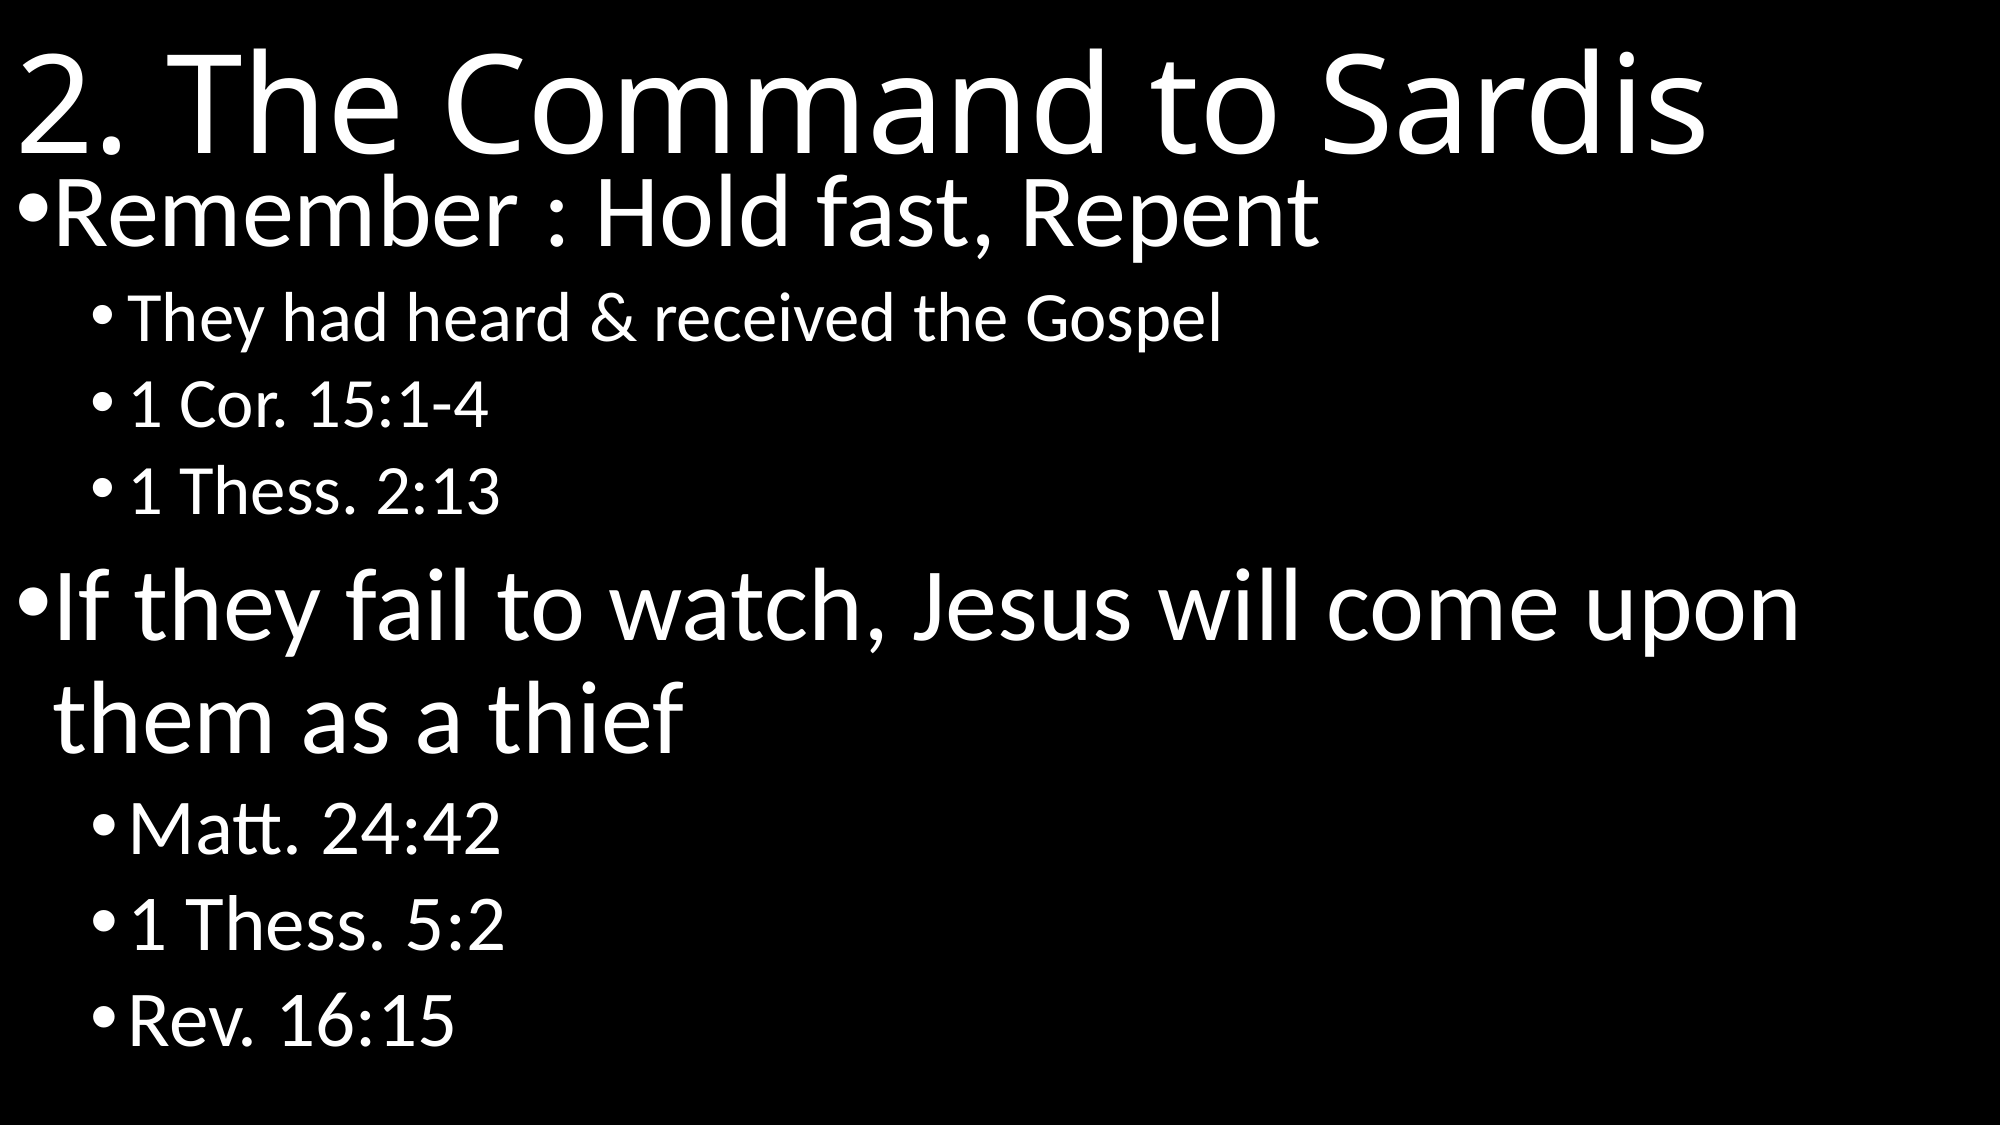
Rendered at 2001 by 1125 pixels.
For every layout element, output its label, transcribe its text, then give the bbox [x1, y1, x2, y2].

title 2. The Command to Sardis [0, 0, 2000, 149]
list Remember : Hold fast, Repent They had heard & received the Gospel 1 Cor. 15:1-4 1 Thess. 2:13 If they fail to watch, Jesus will come upon them as a thief Matt. 24:42 1 Thess. 5:2 Rev. 16:15 [0, 149, 2000, 1125]
